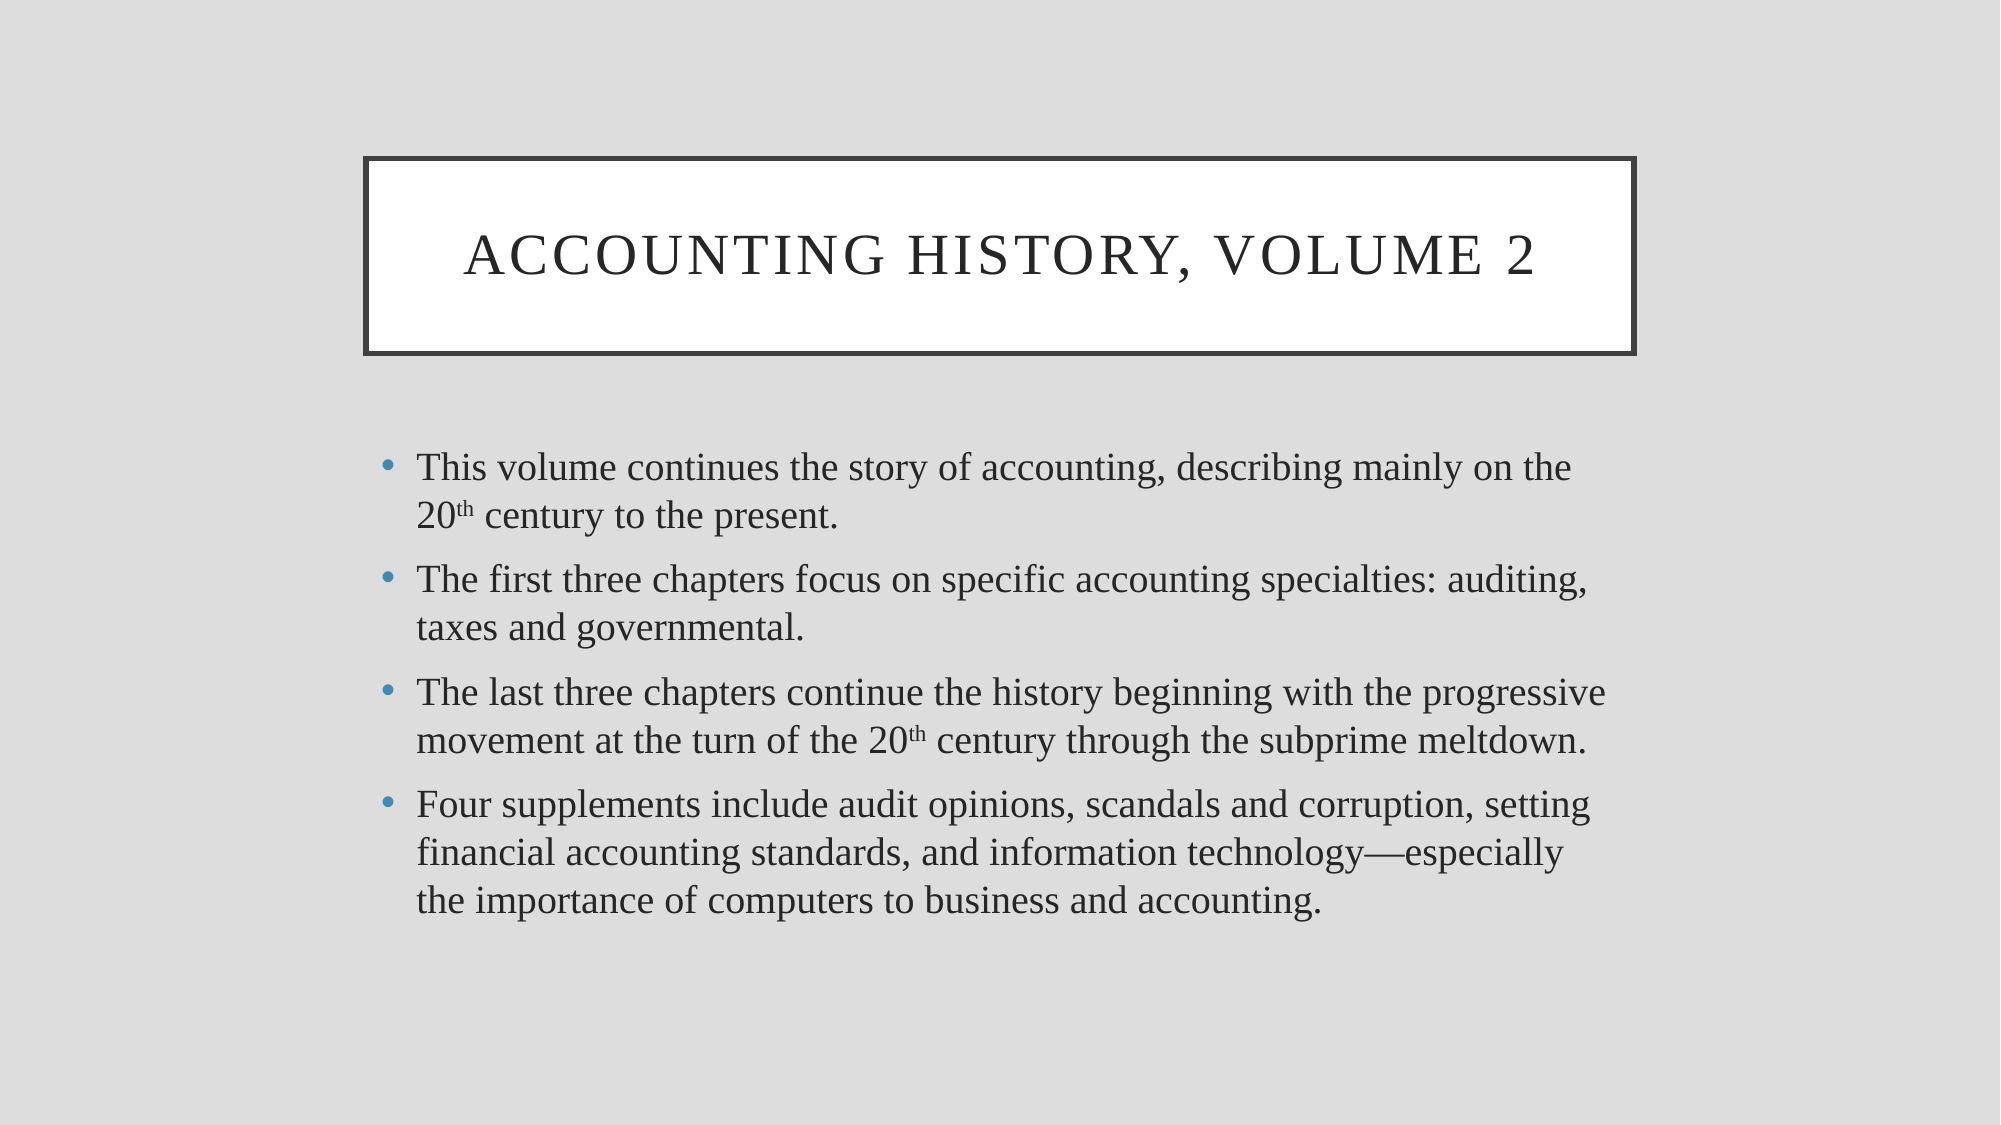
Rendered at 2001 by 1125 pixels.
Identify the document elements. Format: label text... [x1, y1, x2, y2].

title Accounting History, Volume 2 [363, 156, 1637, 356]
list This volume continues the story of accounting, describing mainly on the 20th century to the present. The first three chapters focus on specific accounting specialties: auditing, taxes and governmental. The last three chapters continue the history beginning with the progressive movement at the turn of the 20th century through the subprime meltdown. Four supplements include audit opinions, scandals and corruption, setting financial accounting standards, and information technology—especially the importance of computers to business and accounting. [366, 432, 1634, 942]
